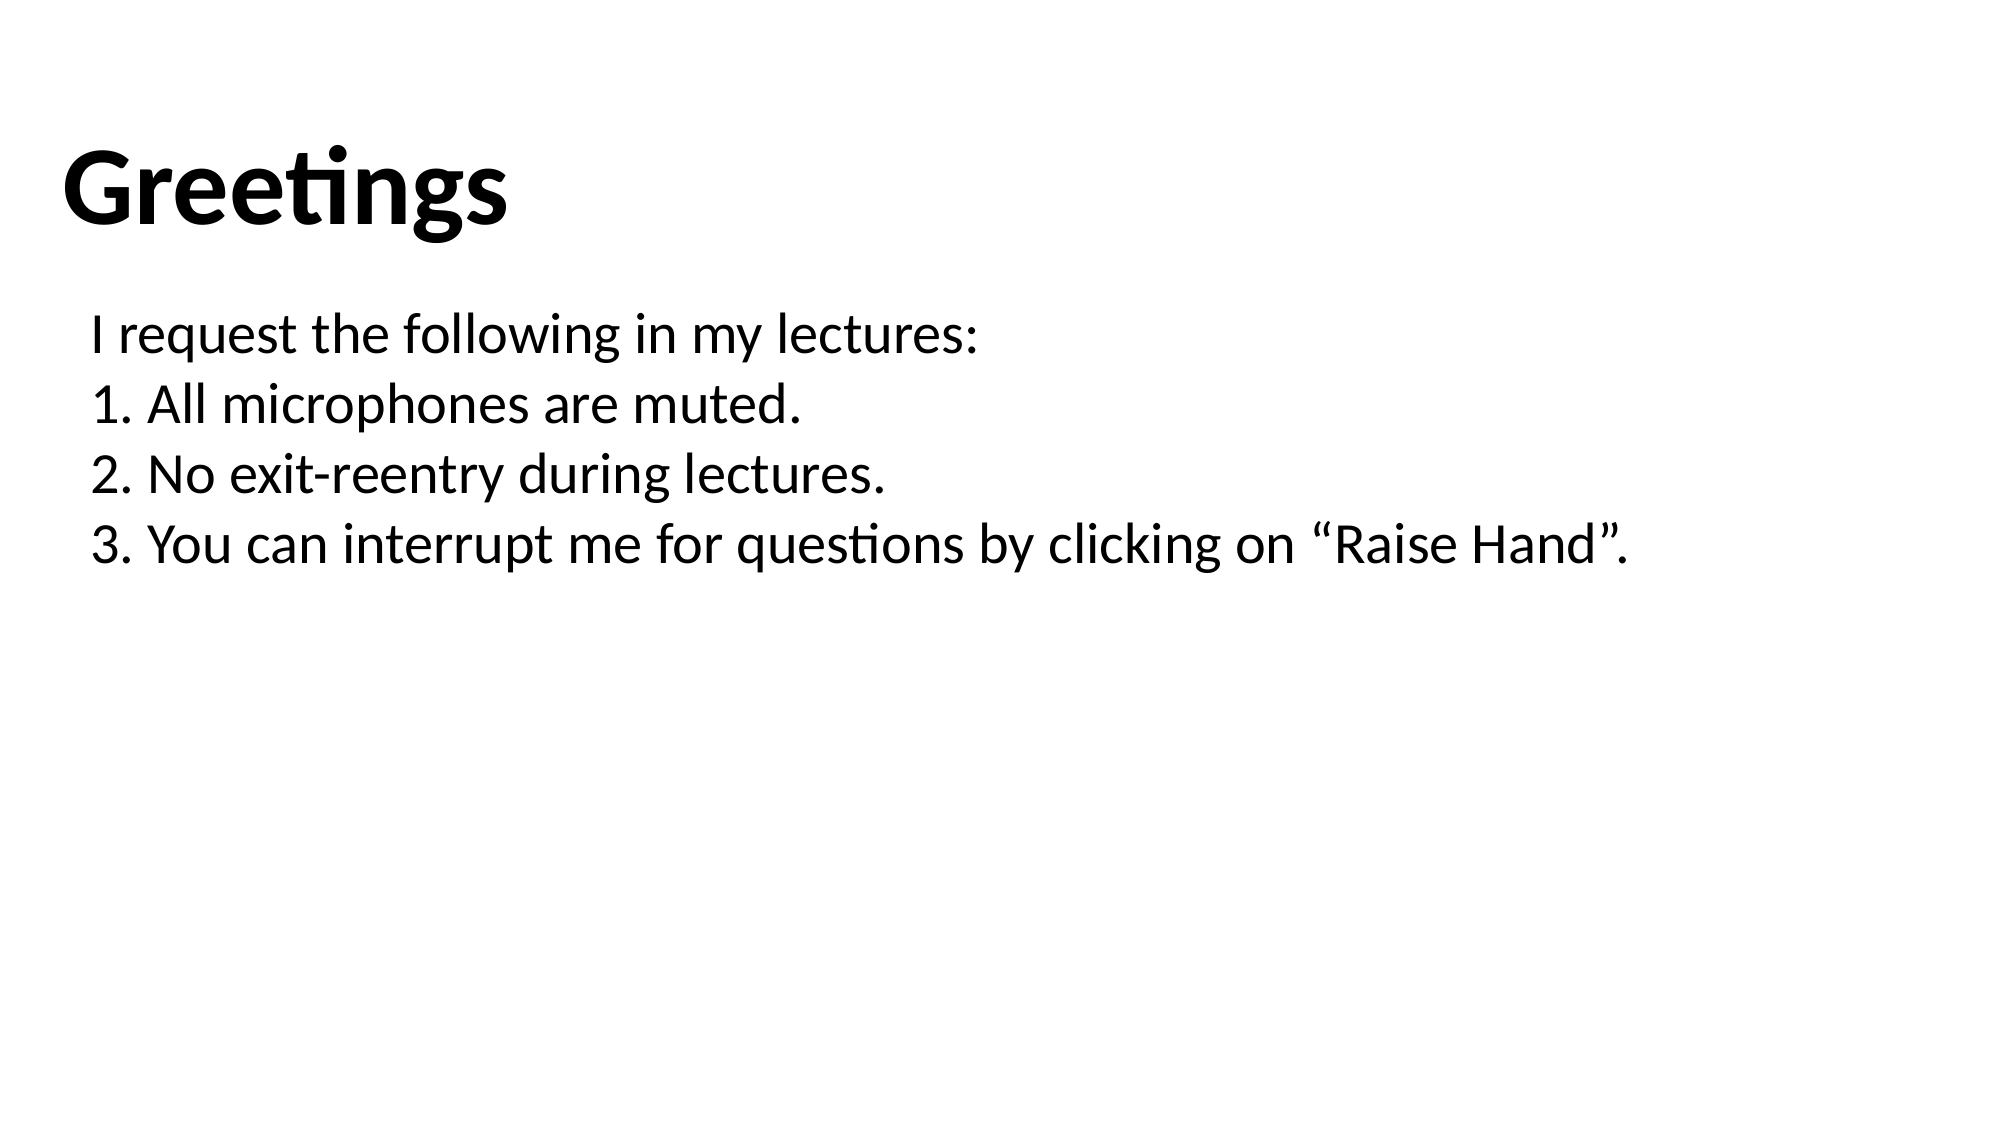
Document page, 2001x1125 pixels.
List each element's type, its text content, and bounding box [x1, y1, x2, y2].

list Greetings [62, 112, 1675, 249]
text_box I request the following in my lectures: 1. All microphones are muted. 2. No exit-reentry during lectures. 3. You can interrupt me for questions by clicking on “Raise Hand”. [62, 287, 2000, 628]
